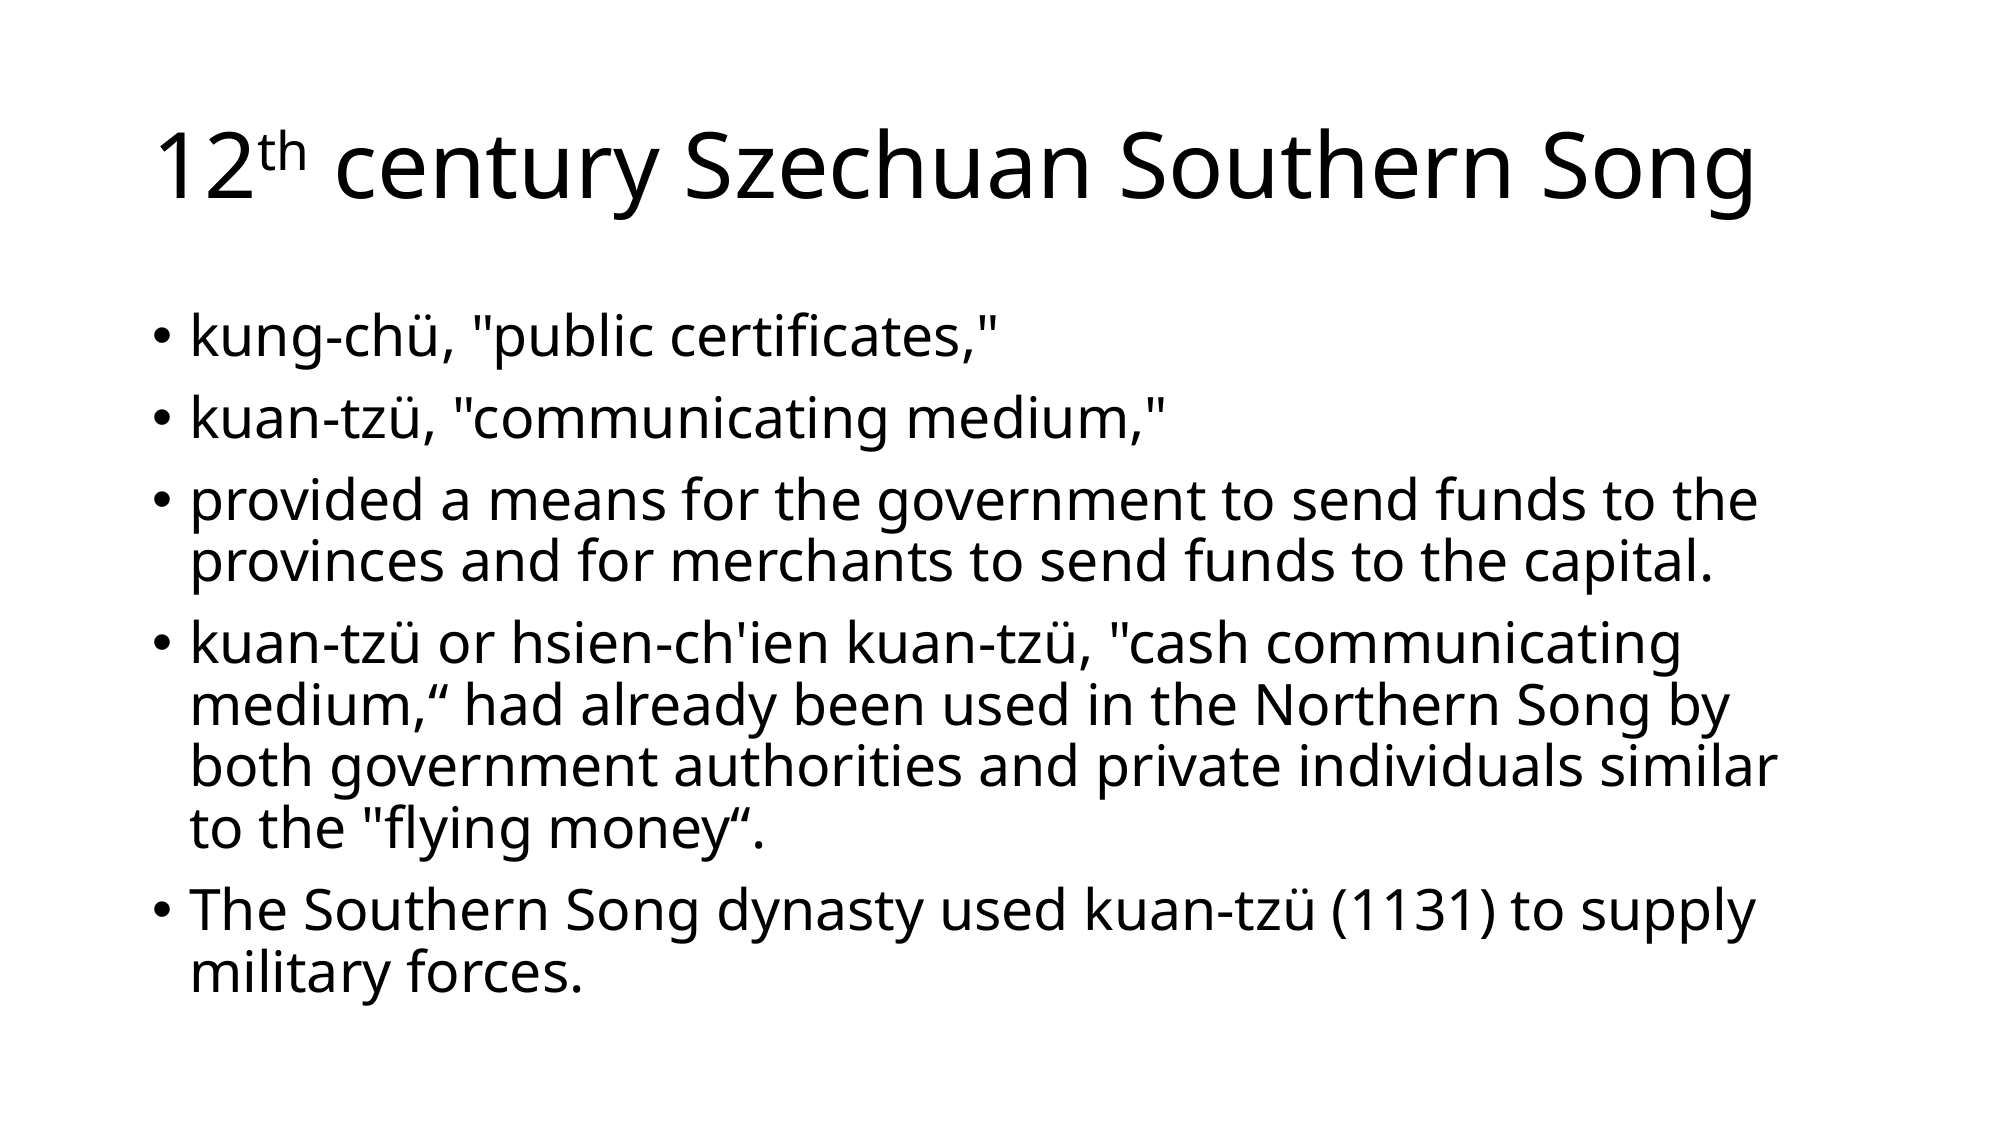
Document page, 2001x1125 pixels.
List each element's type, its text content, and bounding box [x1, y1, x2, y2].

list kung-chü, "public certificates," kuan-tzü, "communicating medium," provided a means for the government to send funds to the provinces and for merchants to send funds to the capital. kuan-tzü or hsien-ch'ien kuan-tzü, "cash communicating medium,“ had already been used in the Northern Song by both government authorities and private individuals similar to the "flying money“. The Southern Song dynasty used kuan-tzü (1131) to supply military forces. [137, 299, 1863, 1014]
title 12th century Szechuan Southern Song [137, 59, 1863, 278]
